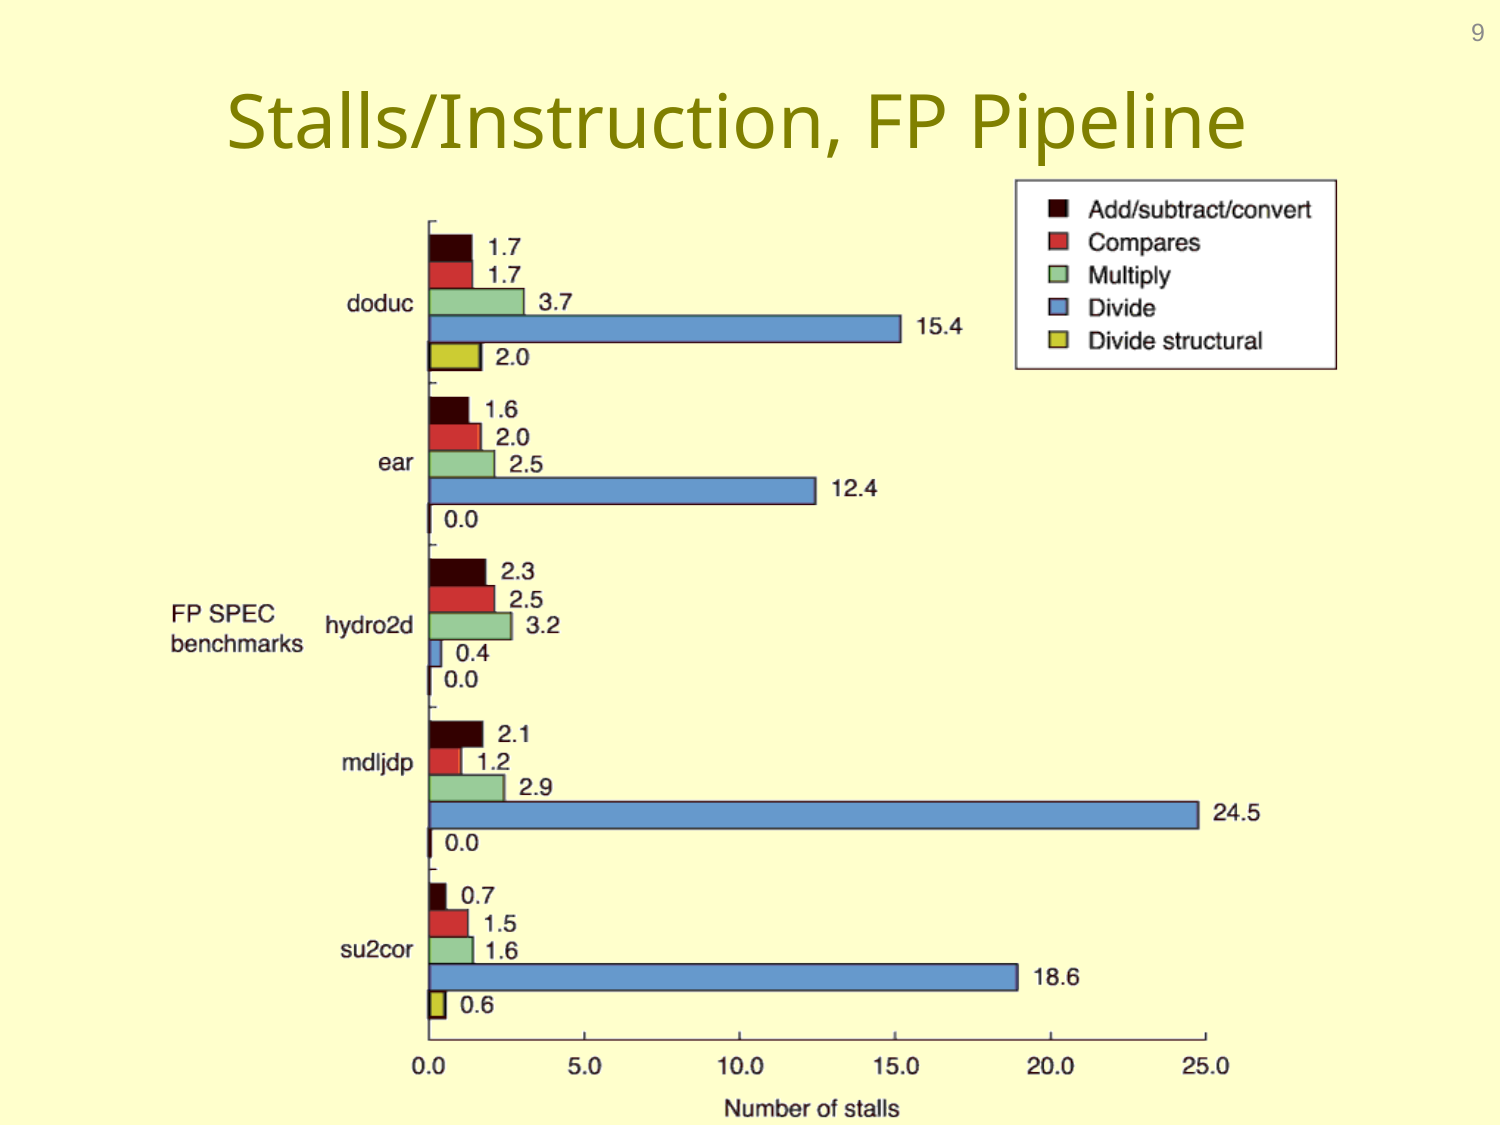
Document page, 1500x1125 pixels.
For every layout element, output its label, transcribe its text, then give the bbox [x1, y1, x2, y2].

title Stalls/Instruction, FP Pipeline [87, 24, 1388, 213]
slide_number 9 [1149, 1, 1500, 61]
picture [161, 176, 1339, 1125]
